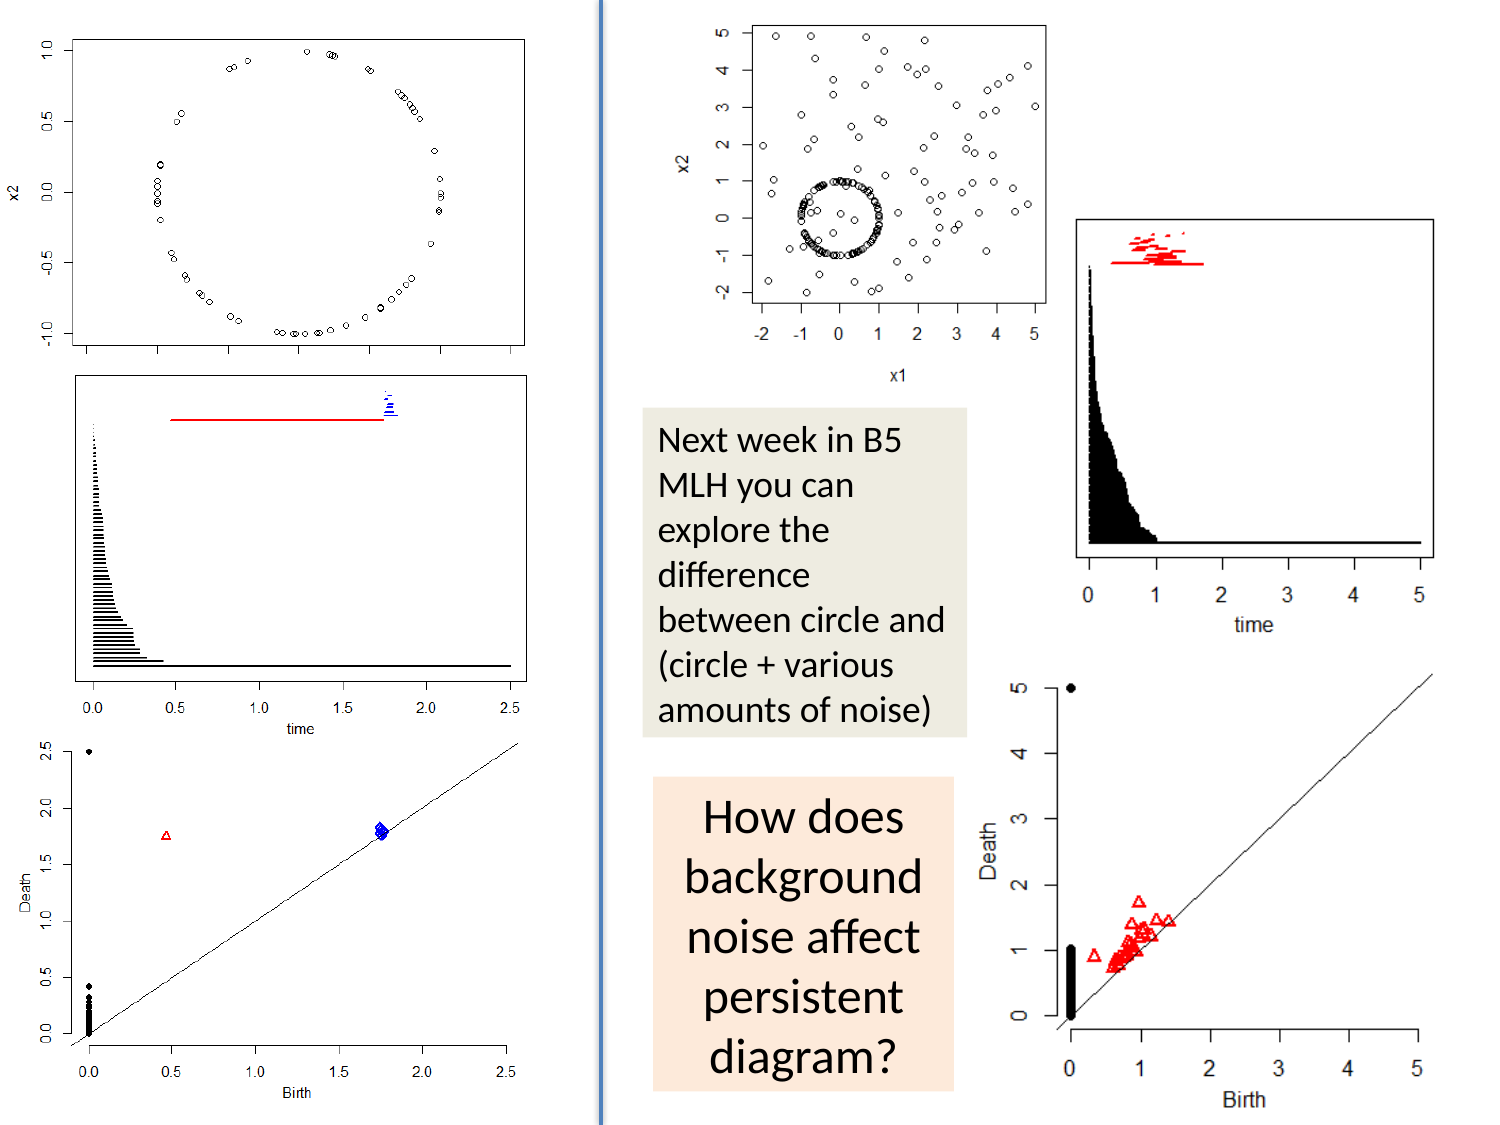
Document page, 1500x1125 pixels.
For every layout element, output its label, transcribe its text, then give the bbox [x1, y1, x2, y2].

text_box Next week in B5 MLH you can explore the difference between circle and (circle + various amounts of noise) [642, 407, 968, 738]
picture [1065, 198, 1487, 650]
picture [671, 11, 1055, 387]
picture [957, 659, 1441, 1125]
picture [0, 0, 560, 1125]
text_box How does background noise affect persistent diagram? [653, 776, 952, 1092]
